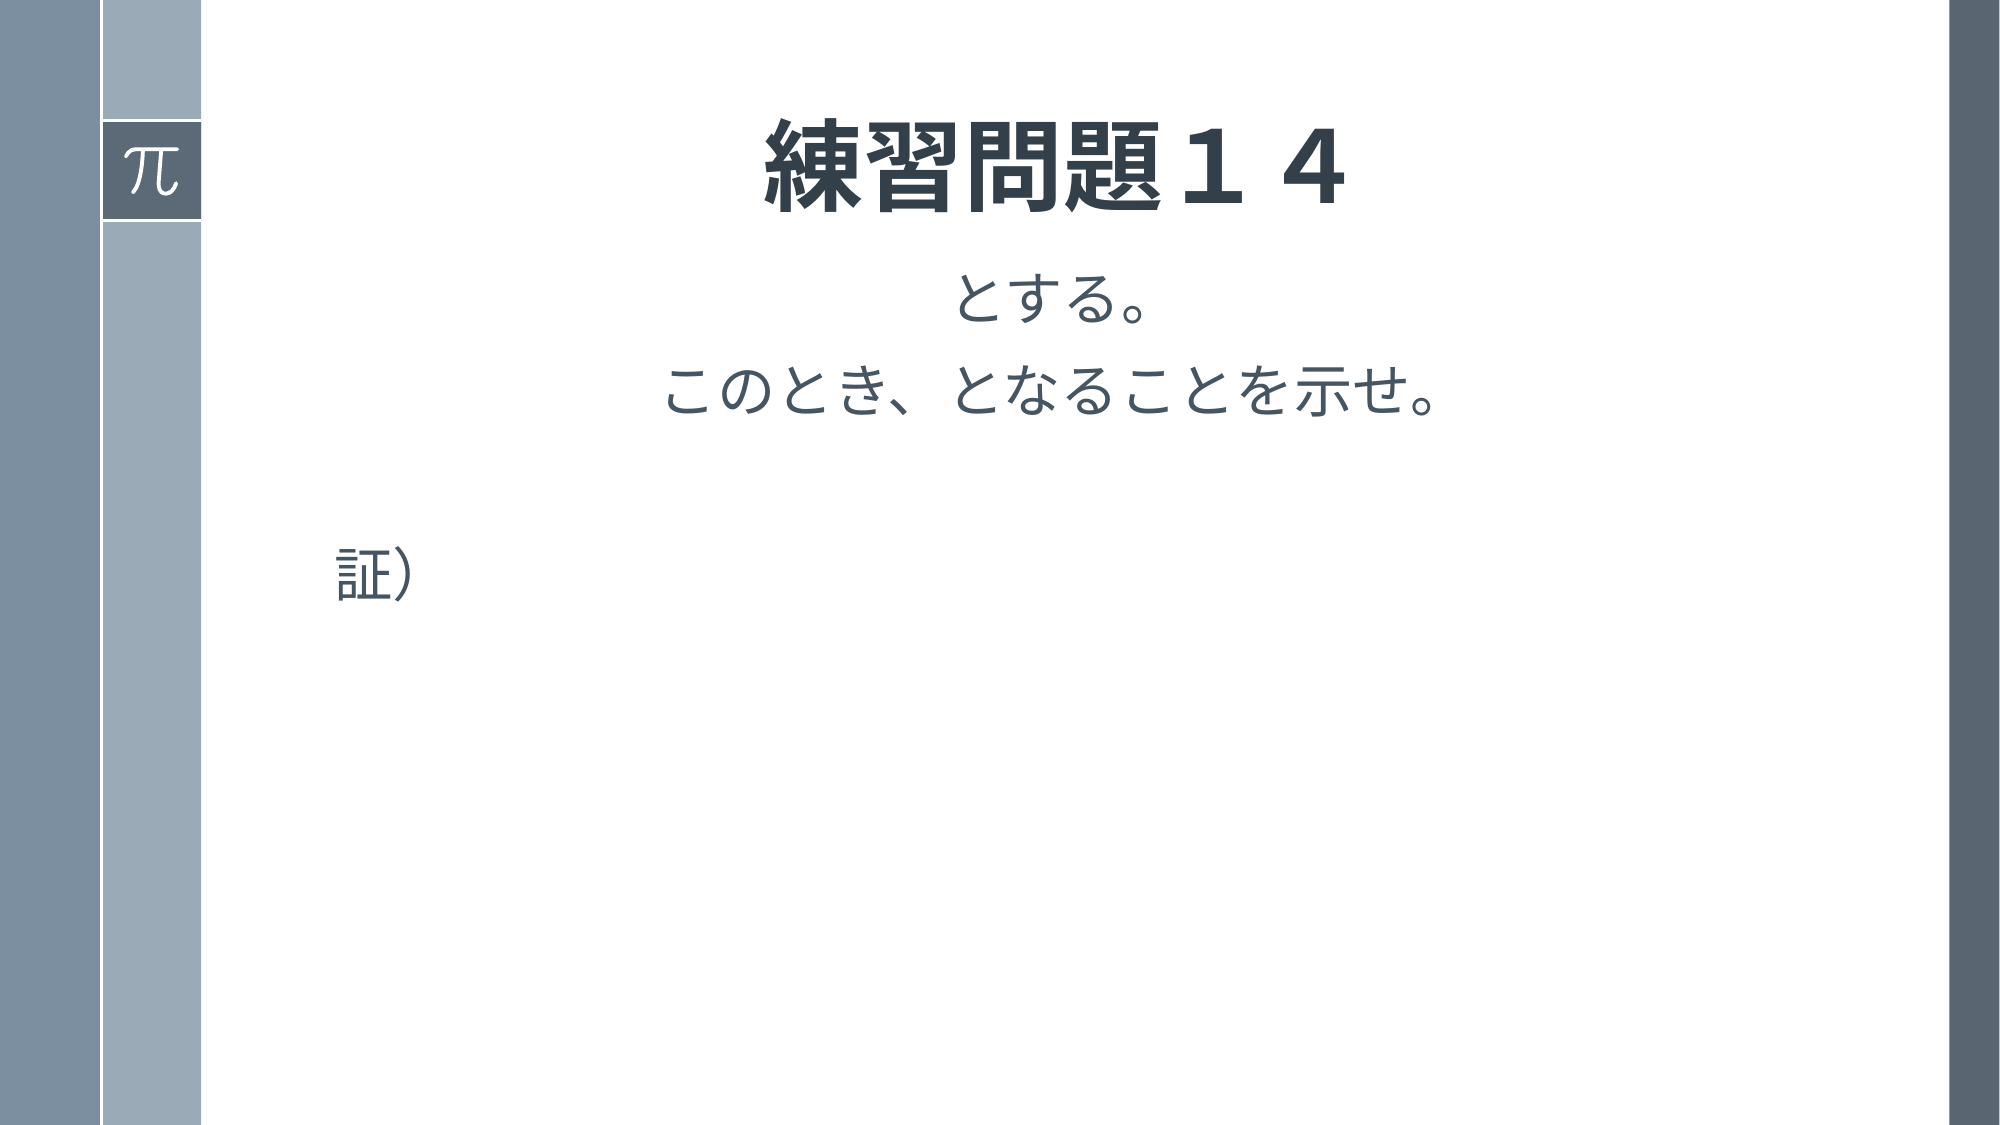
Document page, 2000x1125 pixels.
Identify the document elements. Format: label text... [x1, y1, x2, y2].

title 練習問題１４ [261, 29, 1867, 233]
